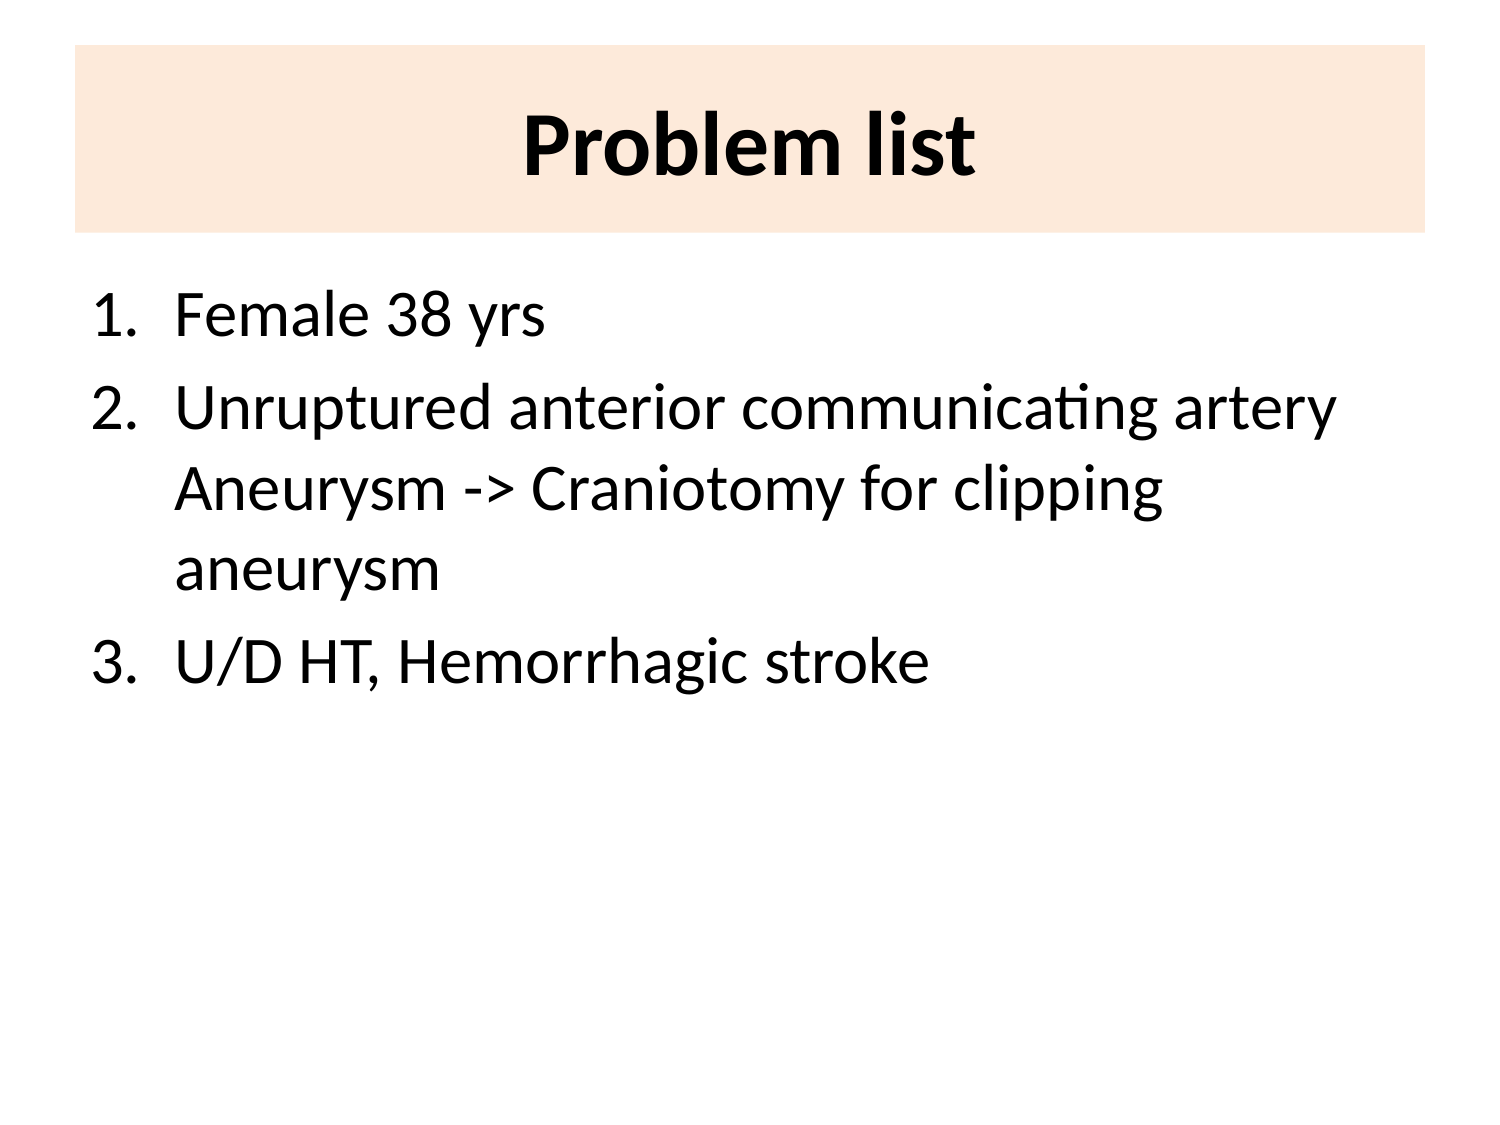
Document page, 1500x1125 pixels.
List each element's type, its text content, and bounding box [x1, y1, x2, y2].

title Problem list [75, 45, 1425, 233]
list Female 38 yrs Unruptured anterior communicating artery Aneurysm -> Craniotomy for clipping aneurysm U/D HT, Hemorrhagic stroke [75, 262, 1425, 1005]
